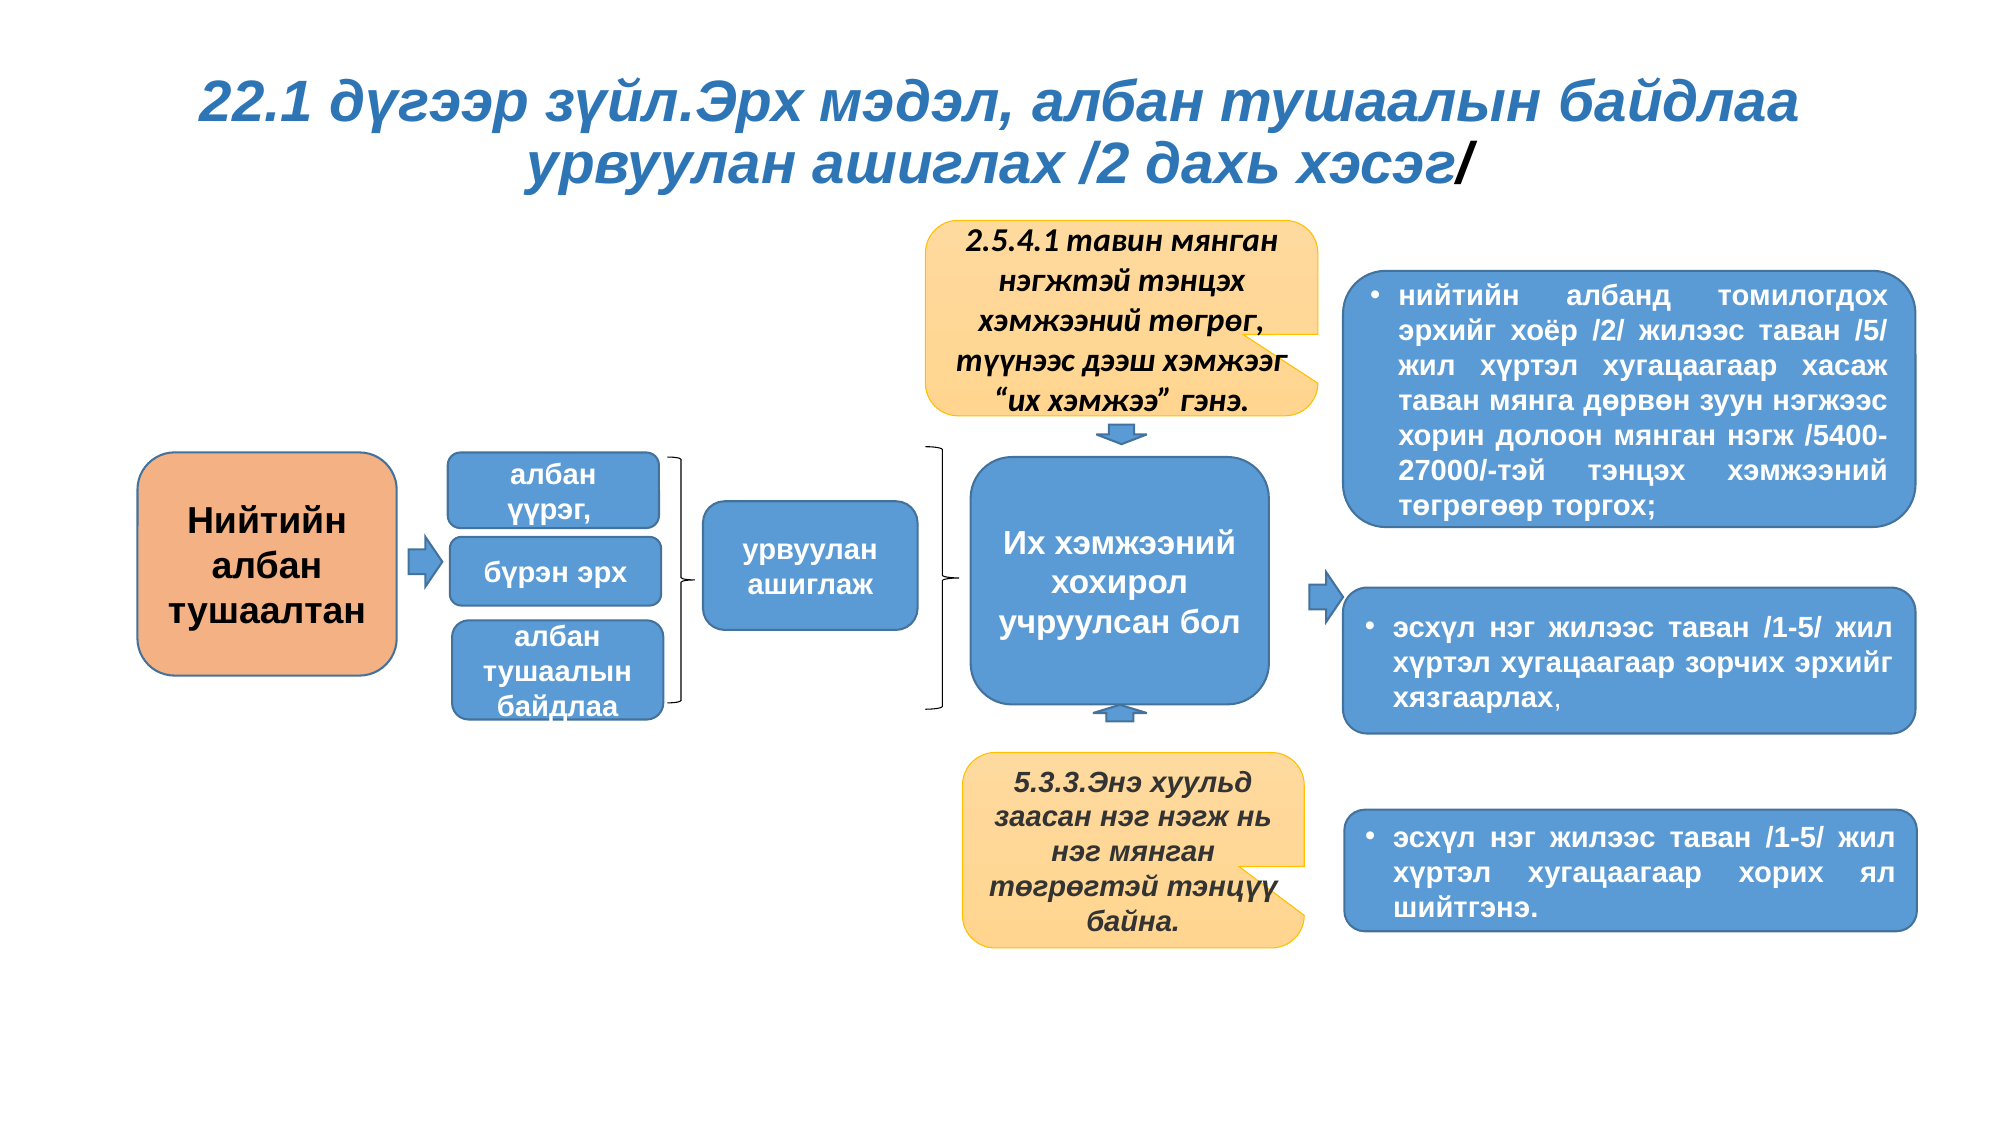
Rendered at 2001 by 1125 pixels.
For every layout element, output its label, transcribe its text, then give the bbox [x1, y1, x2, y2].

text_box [137, 220, 1917, 948]
title 22.1 дүгээр зүйл.Эрх мэдэл, албан тушаалын байдлаа урвуулан ашиглах /2 дахь хэсэг/ [137, 59, 1863, 220]
